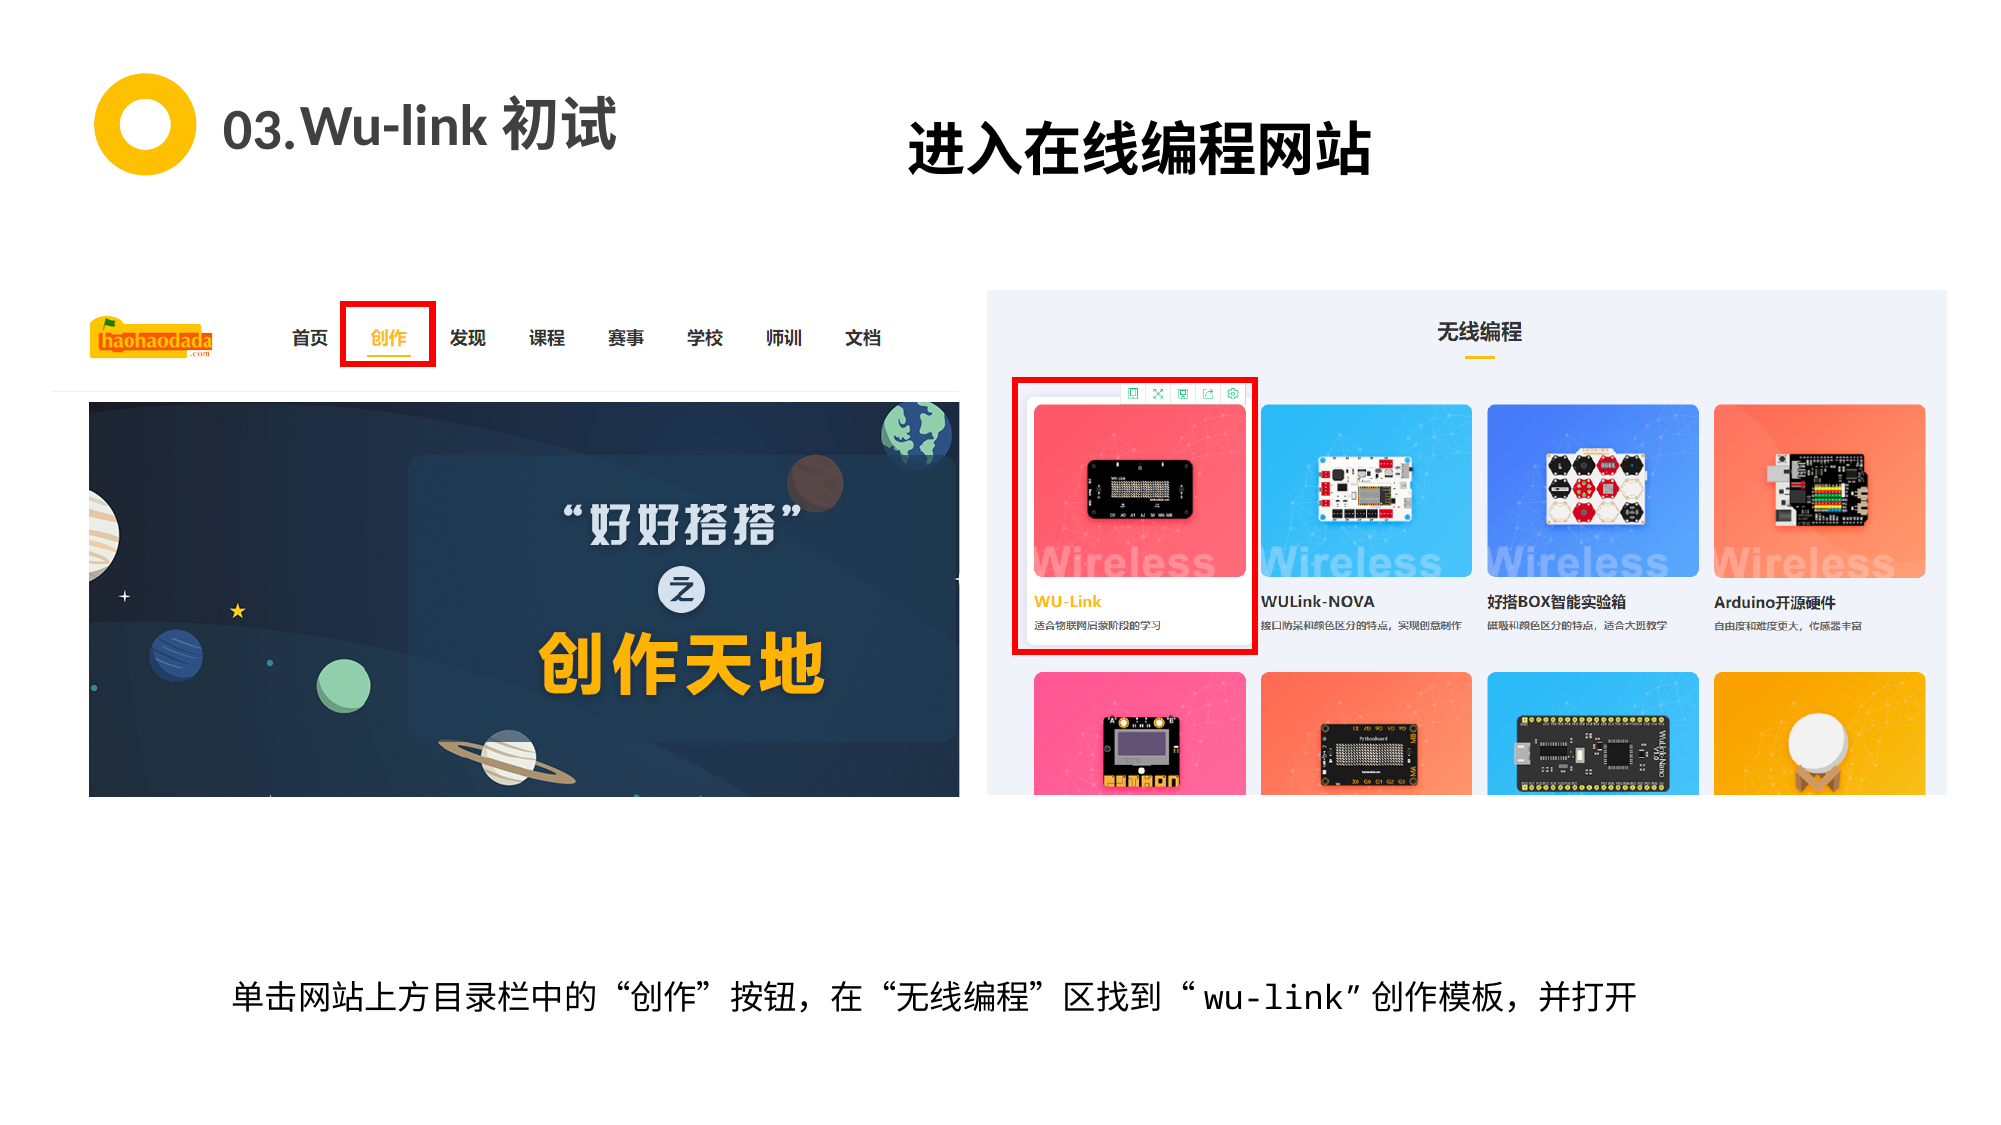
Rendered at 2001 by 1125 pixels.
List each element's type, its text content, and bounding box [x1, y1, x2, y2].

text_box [207, 80, 629, 170]
text_box 进入在线编程网站 [892, 34, 1656, 190]
text_box 单击网站上方目录栏中的“创作”按钮，在“无线编程”区找到“wu-link”创作模板，并打开 [186, 969, 1720, 1024]
picture [51, 290, 960, 835]
picture [986, 290, 1947, 795]
text_box [93, 72, 198, 177]
